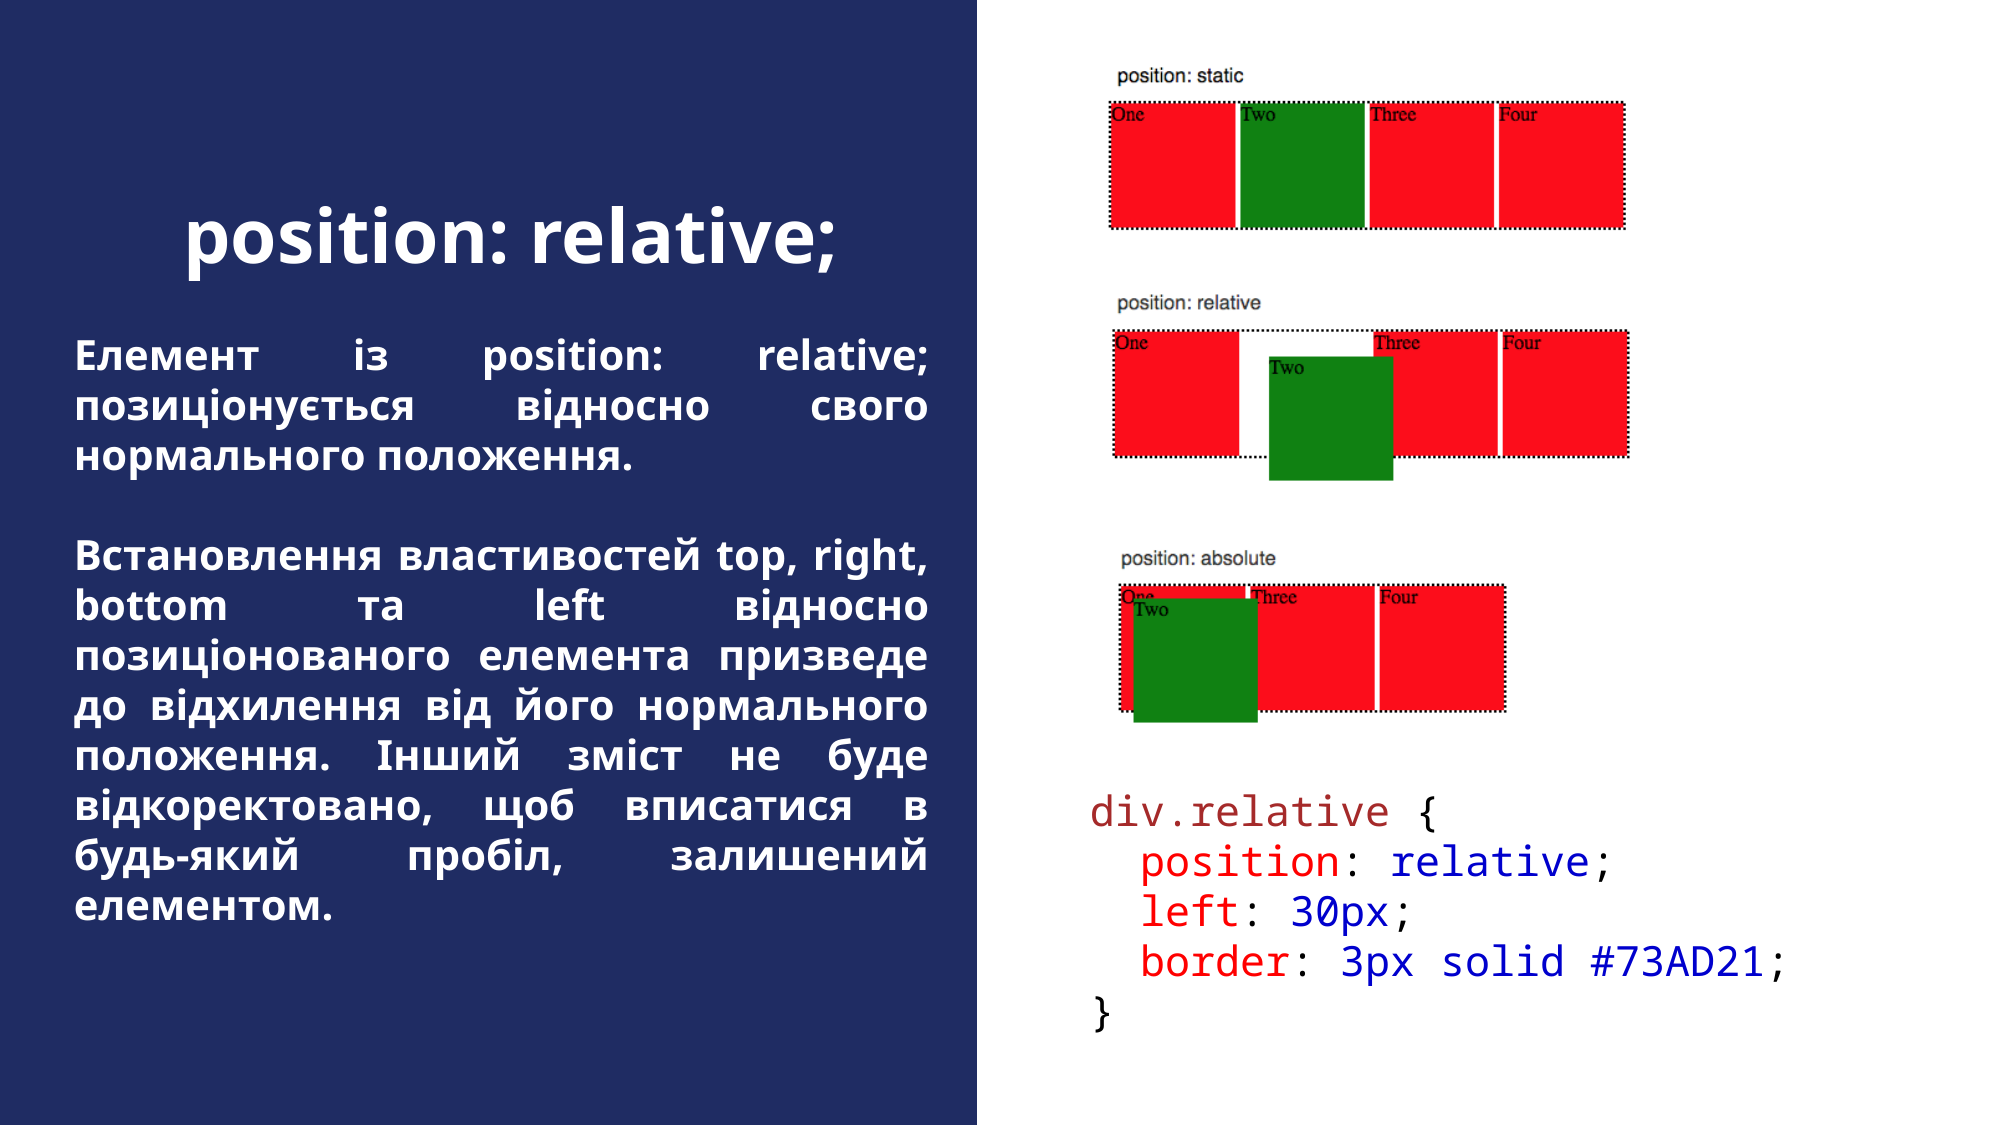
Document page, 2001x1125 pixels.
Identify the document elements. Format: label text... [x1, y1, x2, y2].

text_box div.relative { position: relative; left: 30px; border: 3px solid #73AD21; } [1074, 777, 1961, 1045]
text_box [977, 0, 2000, 1125]
picture [1074, 39, 1836, 818]
text_box position: relative; Елемент із position: relative; позиціонується відносно свого нормального положення. Встановлення властивостей top, right, bottom та left відносно позиціонованого елемента призведе до відхилення від його нормального положення. Інший зміст не буде відкоректовано, щоб вписатися в будь-який пробіл, залишений елементом. [58, 181, 944, 944]
